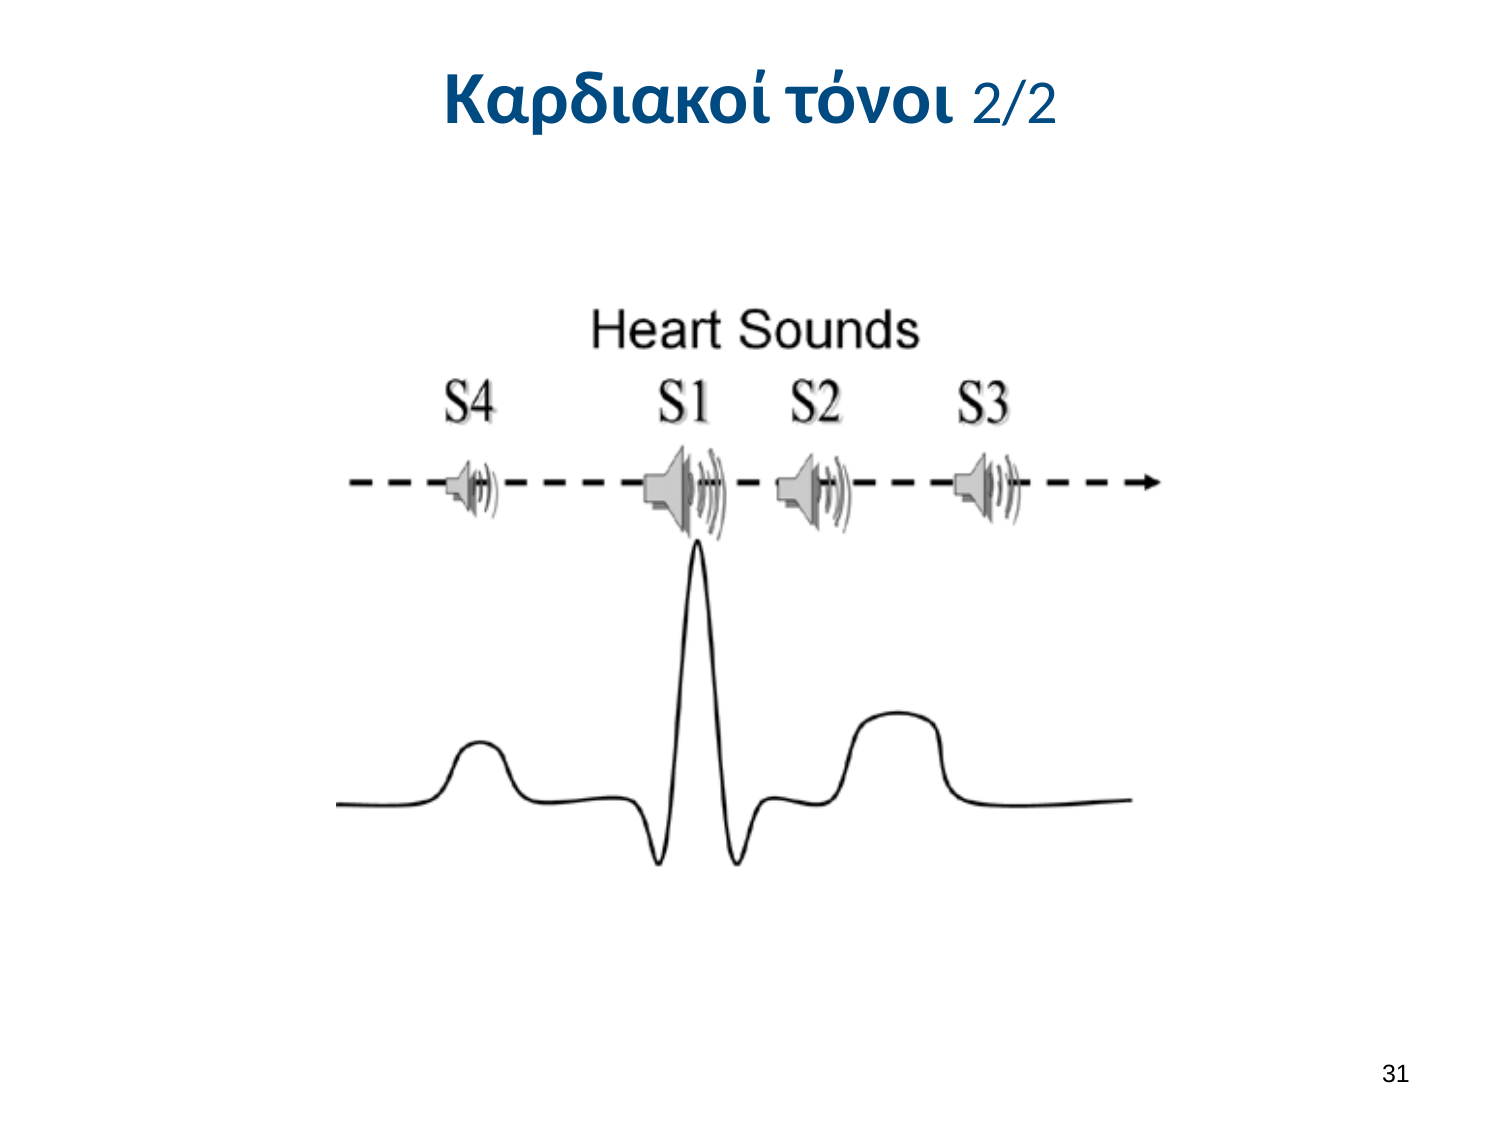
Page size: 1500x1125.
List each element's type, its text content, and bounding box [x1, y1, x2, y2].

slide_number 30 [1074, 1042, 1425, 1103]
picture [336, 290, 1172, 886]
title Καρδιακοί τόνοι 2/2 [76, 19, 1427, 169]
